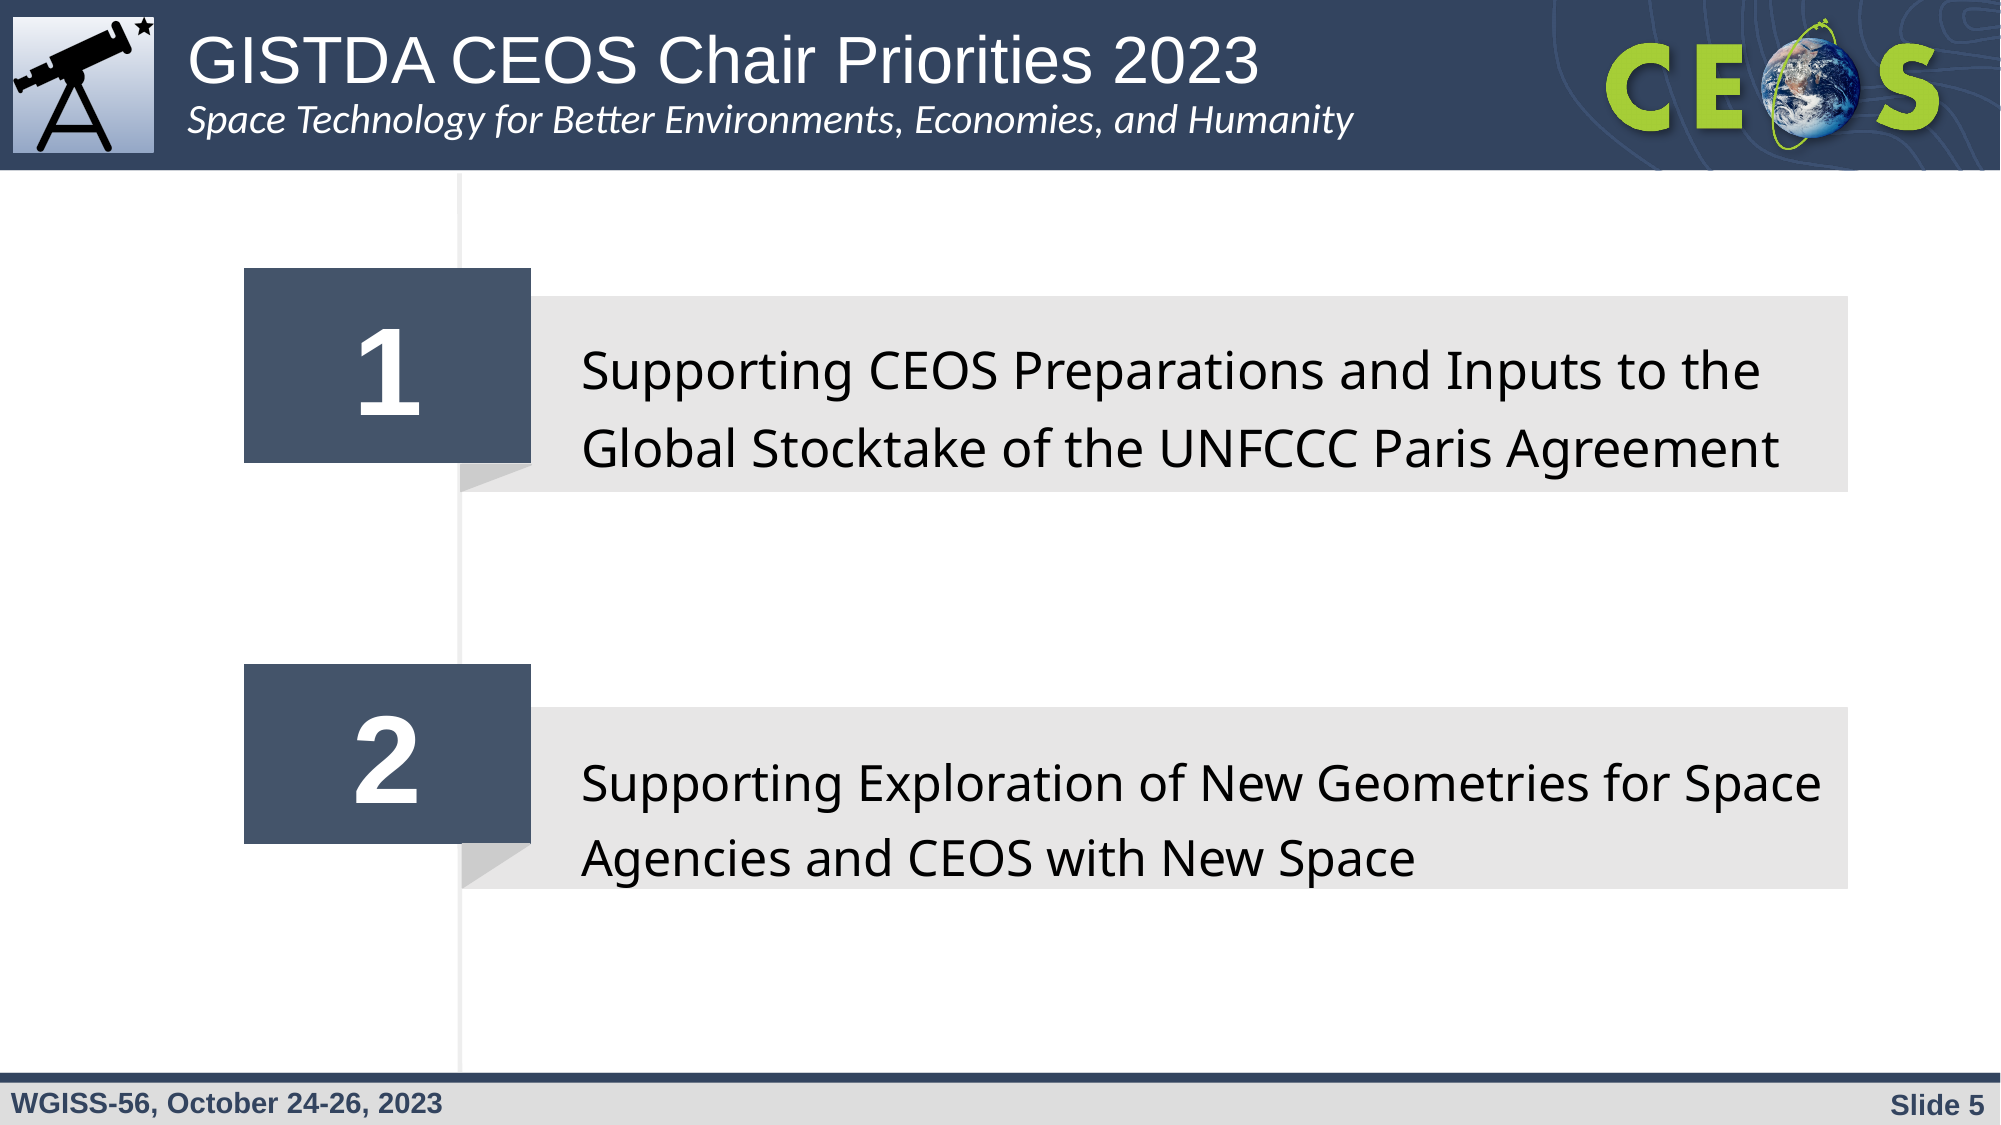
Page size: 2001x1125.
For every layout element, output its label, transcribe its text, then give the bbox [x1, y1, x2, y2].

picture [1606, 18, 1939, 150]
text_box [243, 663, 1848, 888]
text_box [243, 267, 1848, 492]
picture [12, 16, 154, 153]
text_box GISTDA CEOS Chair Priorities 2023 Space Technology for Better Environments, Economies, and Humanity [172, 18, 1568, 158]
